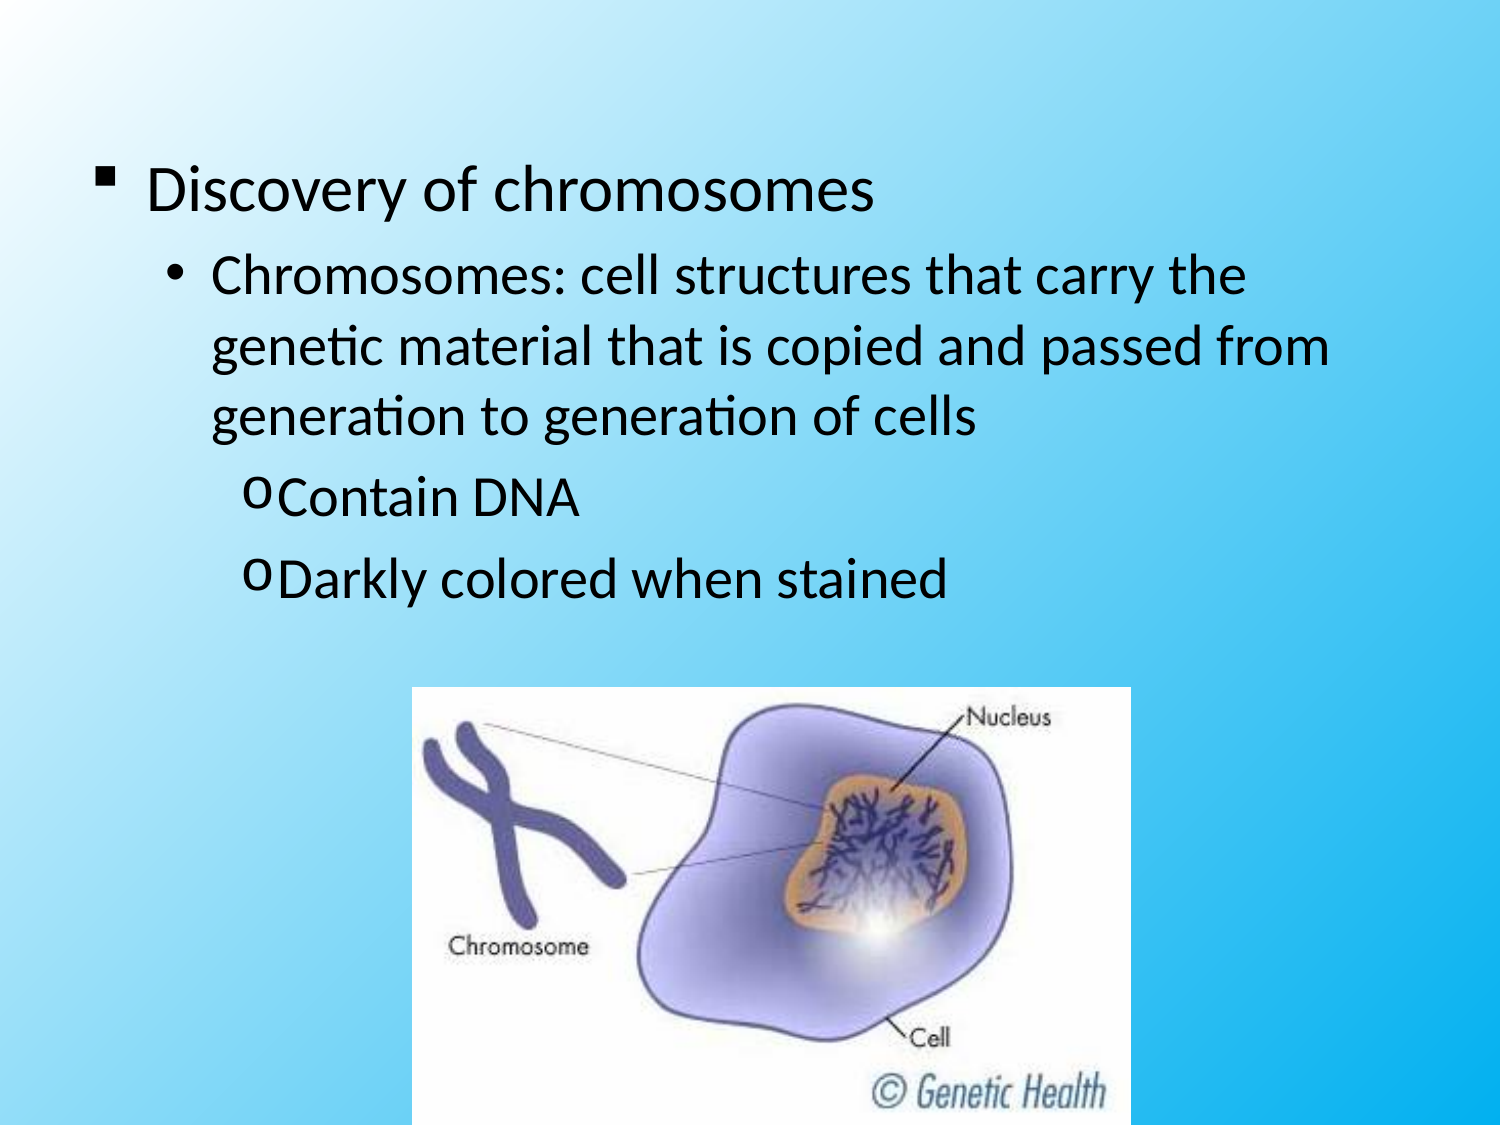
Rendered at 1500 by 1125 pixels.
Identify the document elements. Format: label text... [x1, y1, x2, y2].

picture [412, 687, 1131, 1125]
list Discovery of chromosomes Chromosomes: cell structures that carry the genetic material that is copied and passed from generation to generation of cells Contain DNA Darkly colored when stained [75, 137, 1425, 880]
